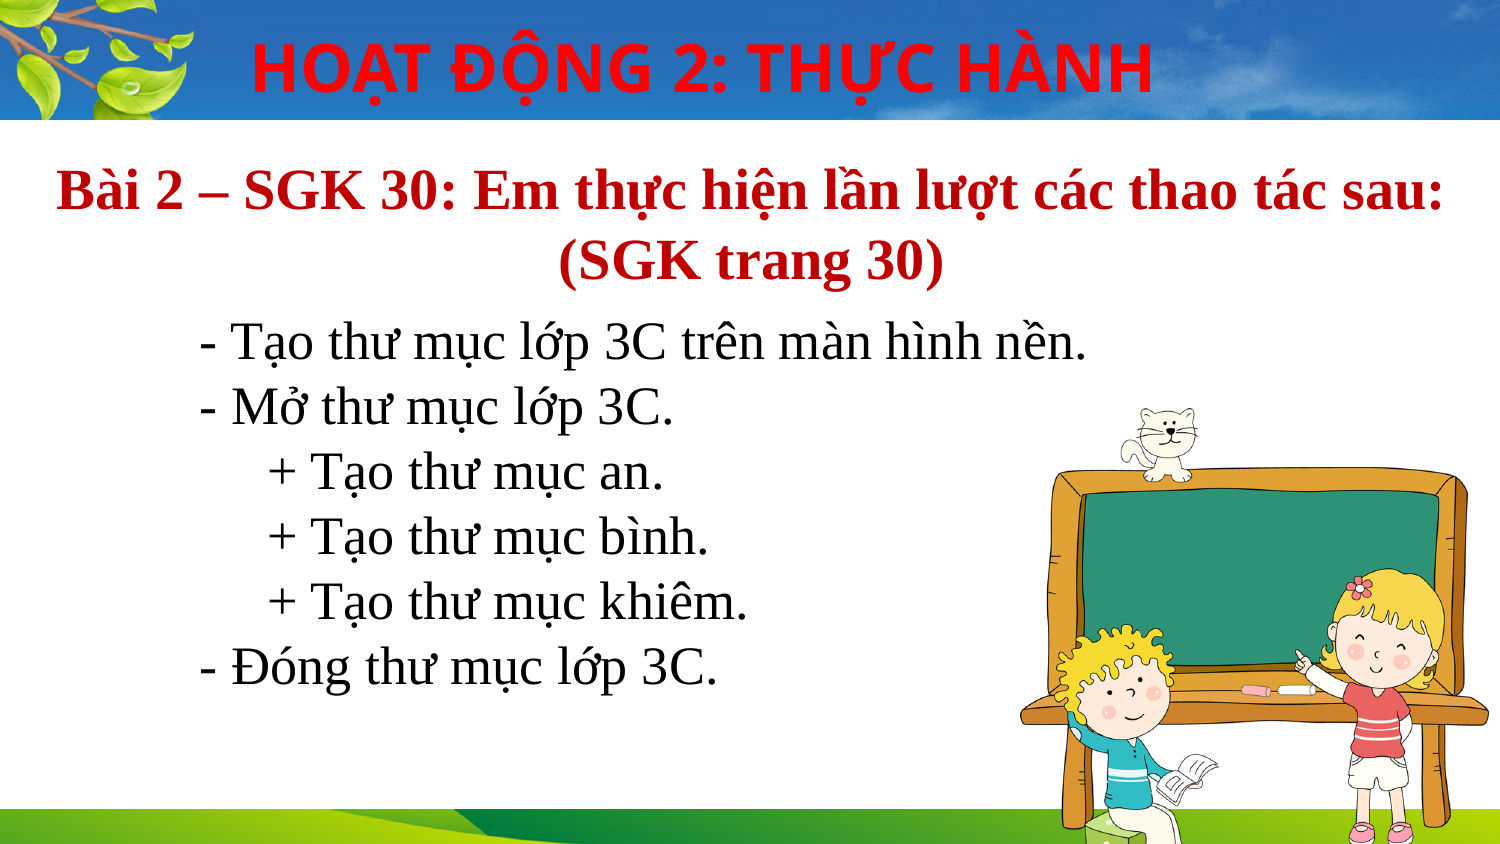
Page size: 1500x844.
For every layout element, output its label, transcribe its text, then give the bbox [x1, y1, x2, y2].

text_box Bài 2 – SGK 30: Em thực hiện lần lượt các thao tác sau: (SGK trang 30) [20, 143, 1484, 364]
text_box - Tạo thư mục lớp 3C trên màn hình nền. - Mở thư mục lớp 3C. + Tạo thư mục an. + Tạo thư mục bình. + Tạo thư mục khiêm. - Đóng thư mục lớp 3C. [184, 298, 1148, 833]
text_box HOẠT ĐỘNG 2: THỰC HÀNH [234, 18, 1173, 114]
picture [0, 0, 1500, 844]
